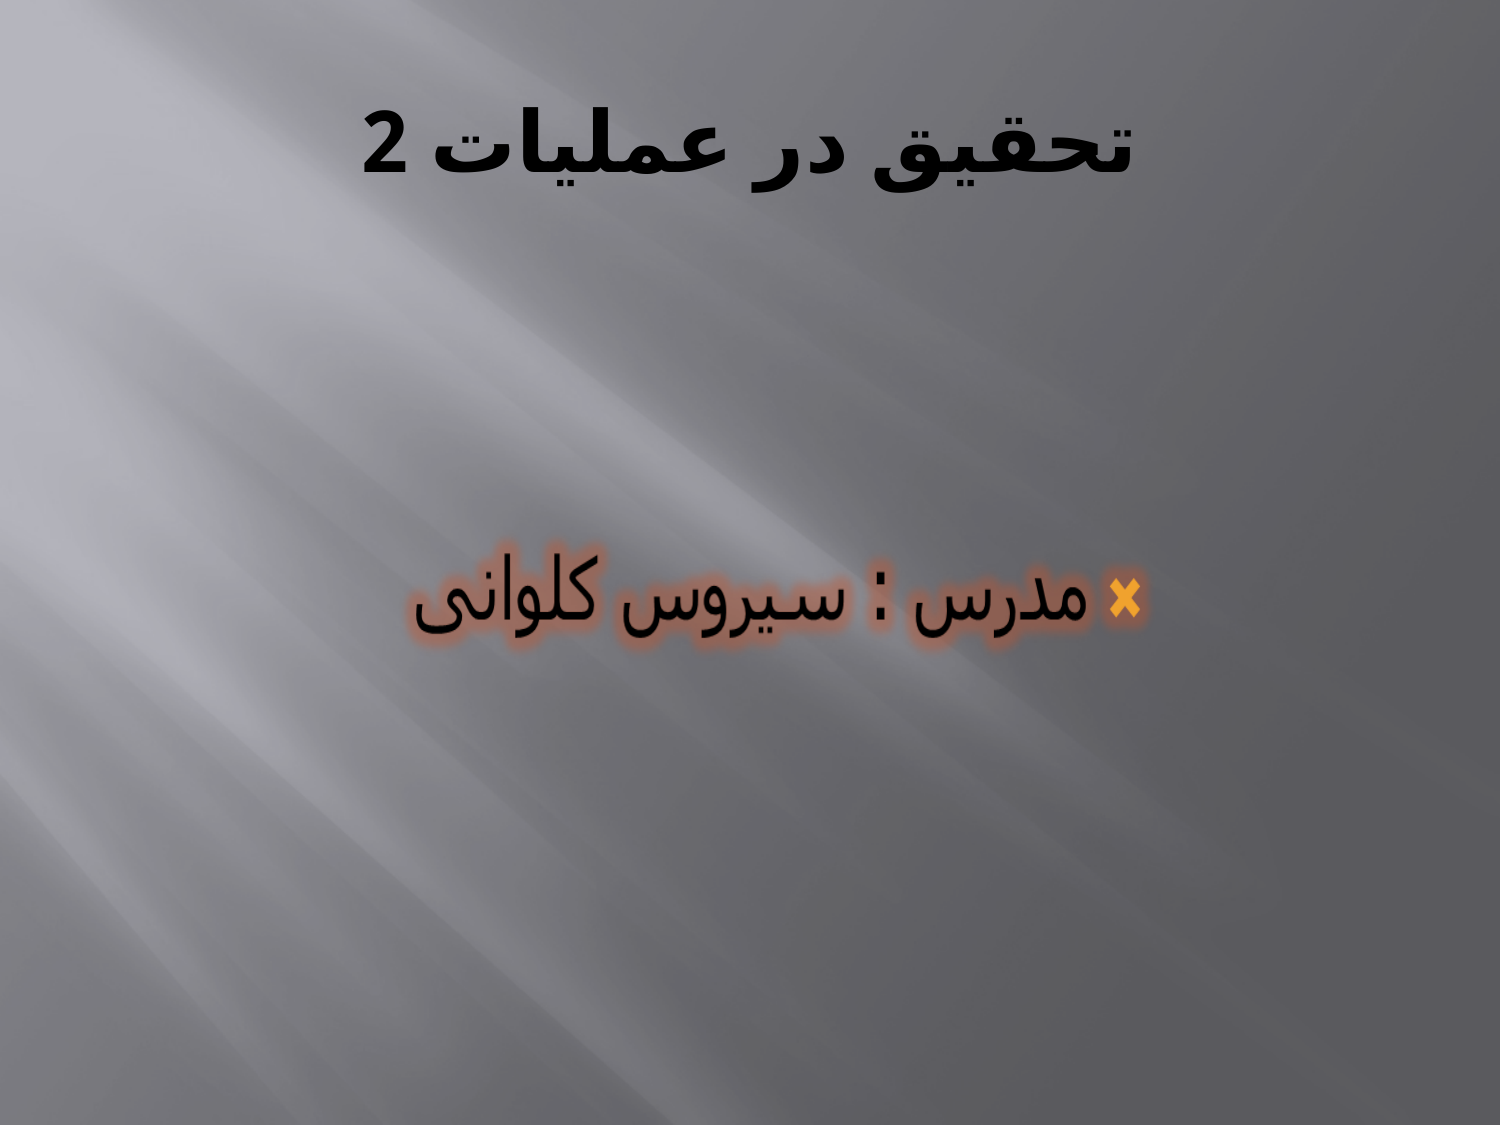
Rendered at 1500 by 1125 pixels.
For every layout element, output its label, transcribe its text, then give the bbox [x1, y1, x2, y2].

title تحقیق در عملیات 2 [75, 45, 1425, 233]
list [332, 479, 1193, 719]
